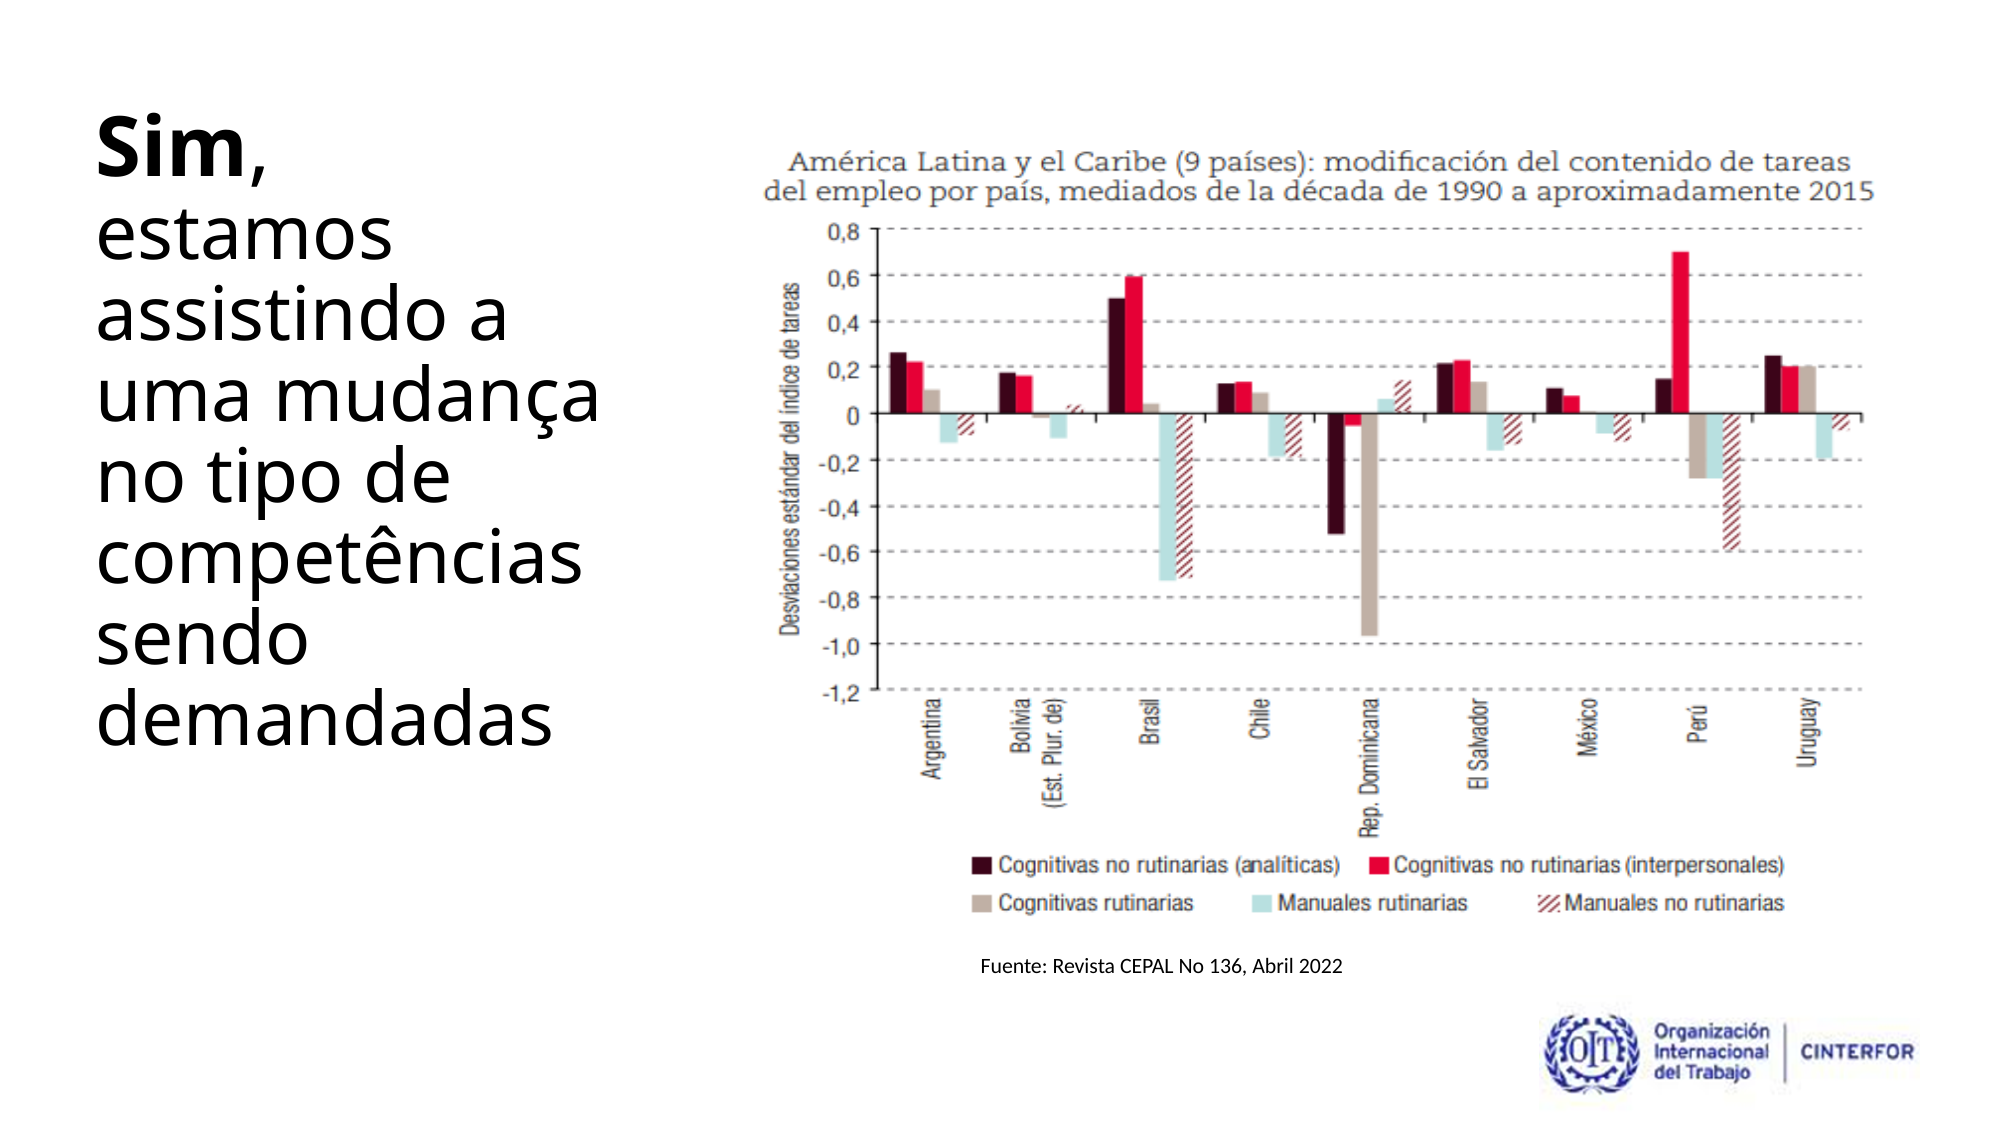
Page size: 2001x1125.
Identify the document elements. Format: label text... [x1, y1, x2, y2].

picture [746, 150, 1920, 923]
picture [1539, 995, 1920, 1125]
title Sim, estamos assistindo a uma mudança no tipo de competências sendo demandadas [80, 72, 657, 794]
text_box Fuente: Revista CEPAL No 136, Abril 2022 [965, 943, 1359, 985]
